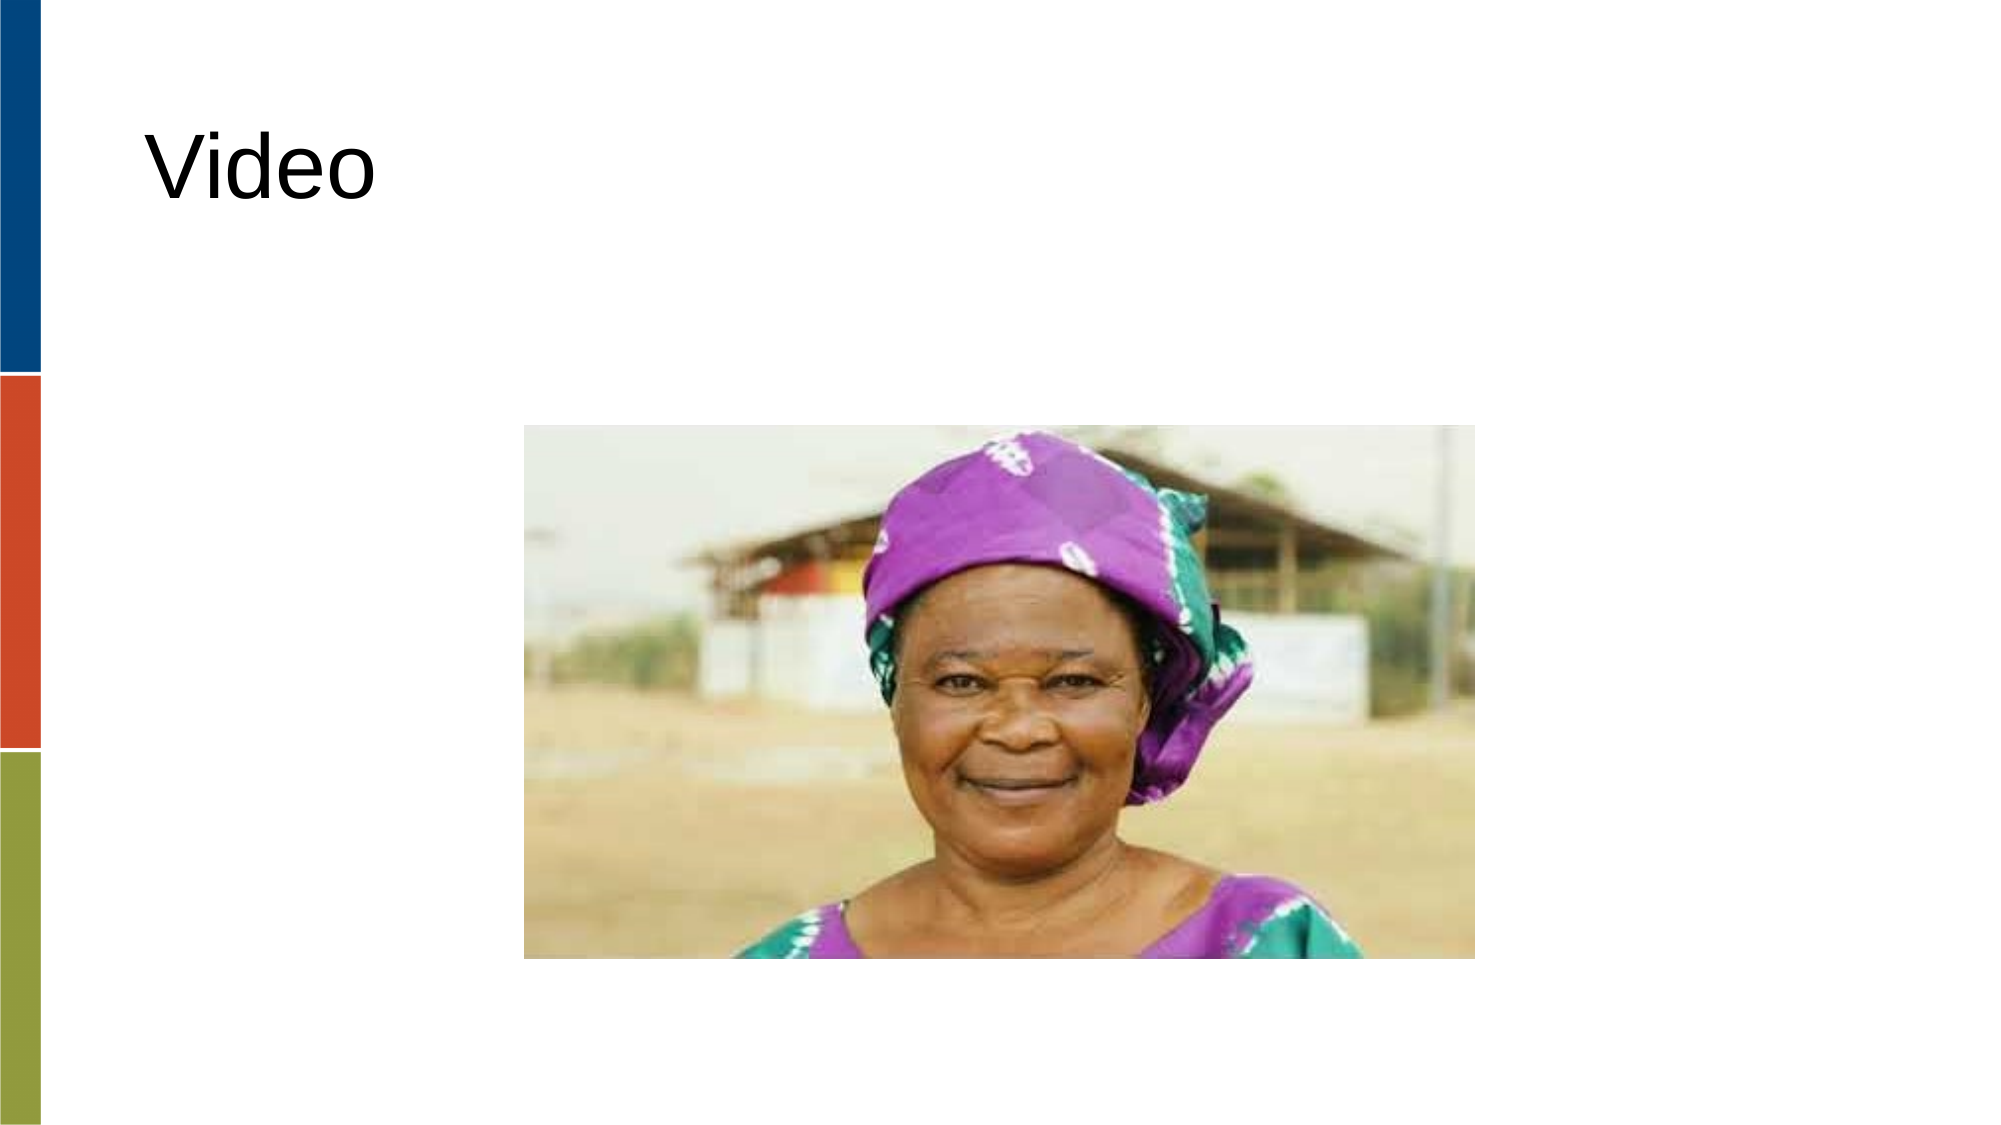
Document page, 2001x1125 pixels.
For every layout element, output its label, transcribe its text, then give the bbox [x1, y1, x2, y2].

picture [1, 0, 40, 1124]
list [523, 423, 1476, 960]
title Video [136, 59, 1863, 278]
